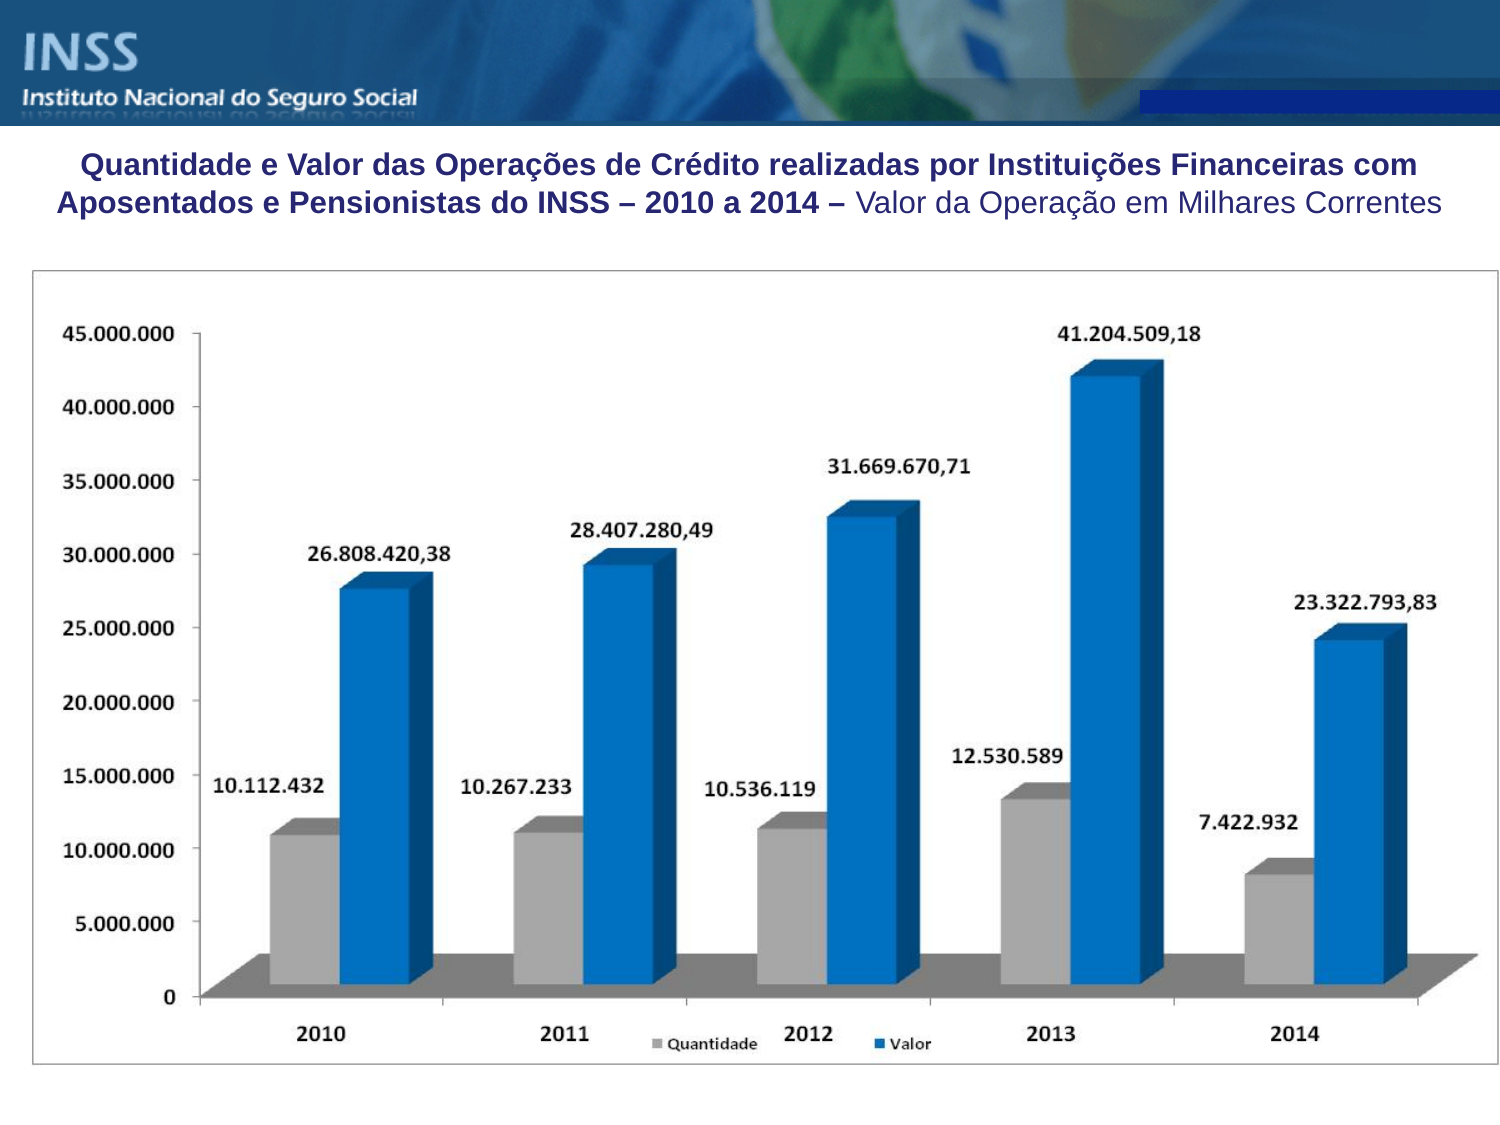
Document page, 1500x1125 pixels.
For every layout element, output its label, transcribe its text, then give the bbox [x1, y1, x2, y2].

text_box Quantidade e Valor das Operações de Crédito realizadas por Instituições Financeiras com Aposentados e Pensionistas do INSS – 2010 a 2014 – Valor da Operação em Milhares Correntes [0, 137, 1500, 227]
picture [30, 269, 1500, 1066]
picture [0, 0, 1500, 126]
